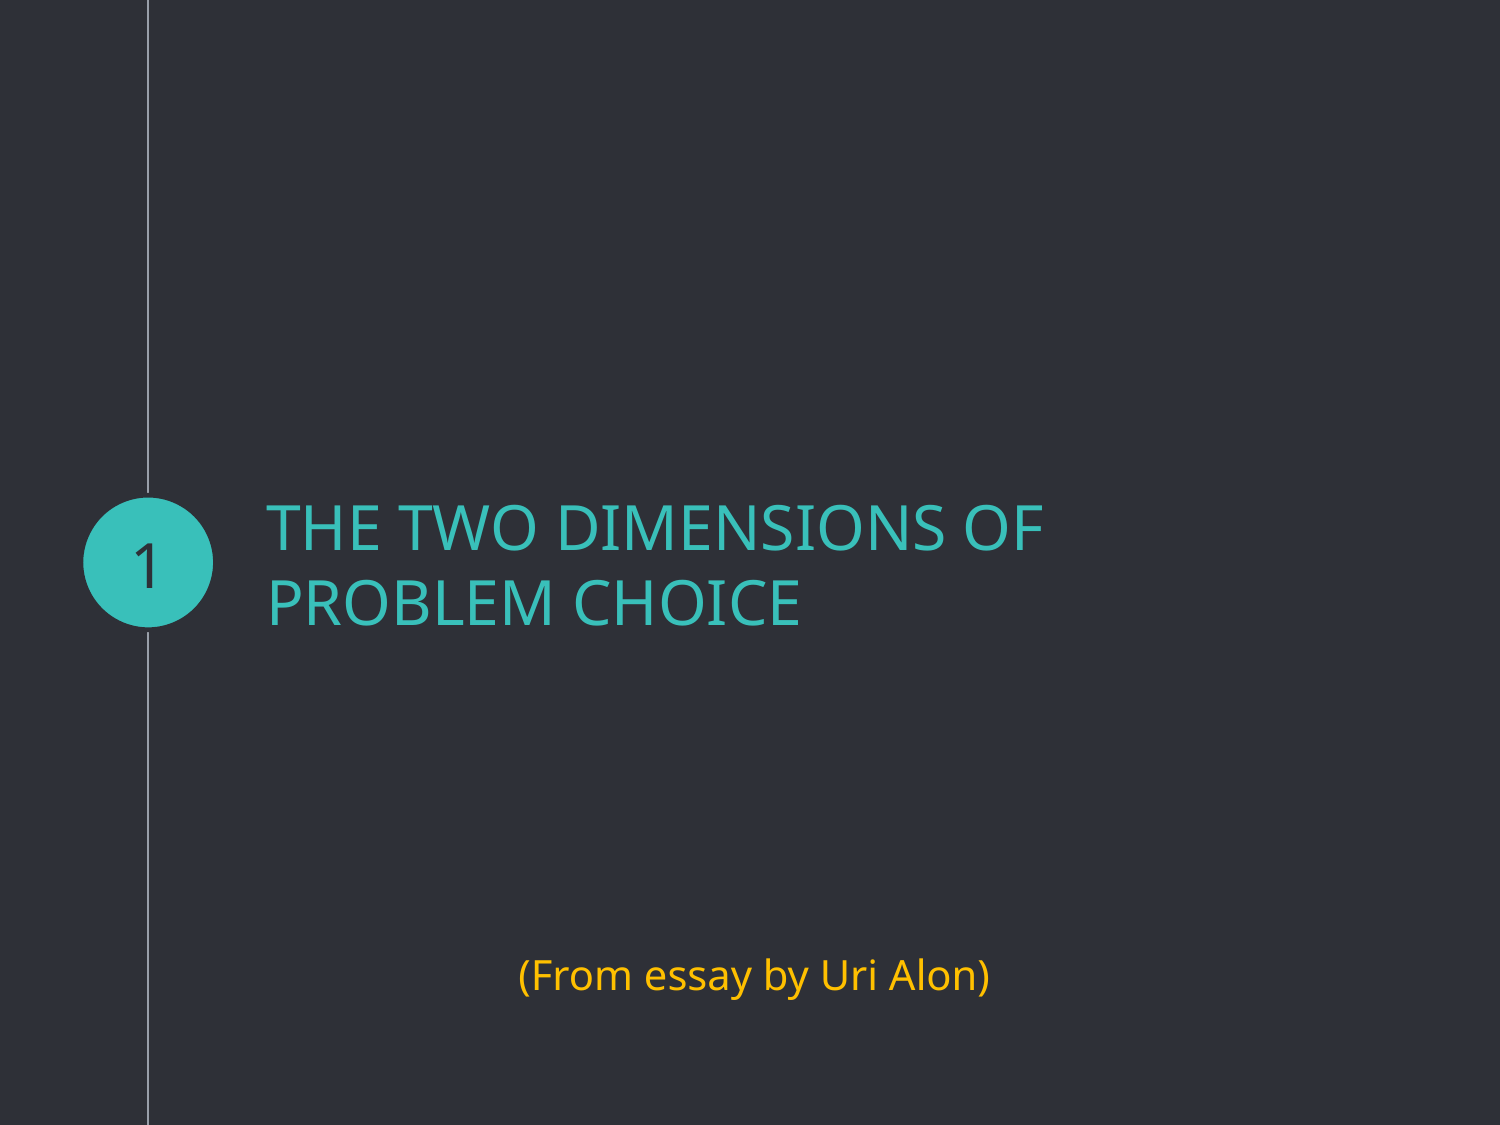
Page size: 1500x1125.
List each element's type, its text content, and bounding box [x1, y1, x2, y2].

title THE TWO DIMENSIONS OF PROBLEM CHOICE [250, 504, 1362, 622]
text_box (From essay by Uri Alon) [503, 941, 1006, 1007]
text_box 1 [82, 498, 215, 628]
